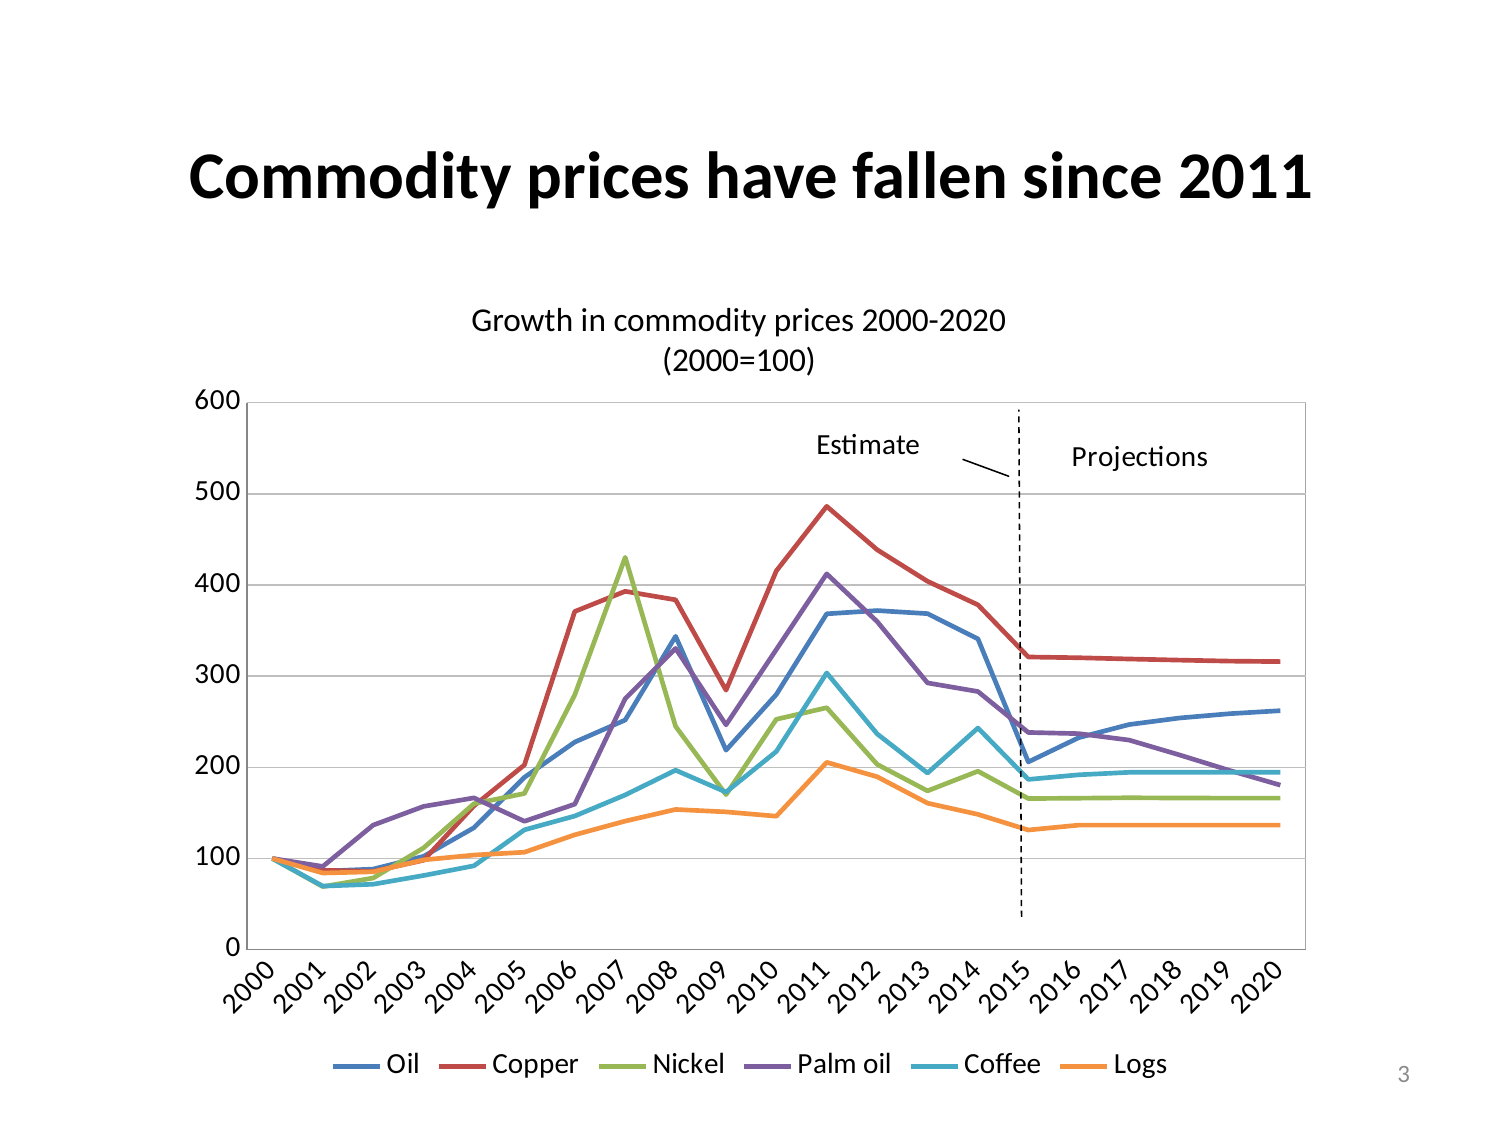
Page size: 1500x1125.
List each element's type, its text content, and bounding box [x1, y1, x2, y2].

slide_number 3 [1074, 1042, 1425, 1103]
text_box Commodity prices have fallen since 2011 [76, 78, 1427, 266]
chart [170, 373, 1329, 1088]
title Growth in commodity prices 2000-2020 (2000=100) [383, 290, 1095, 371]
